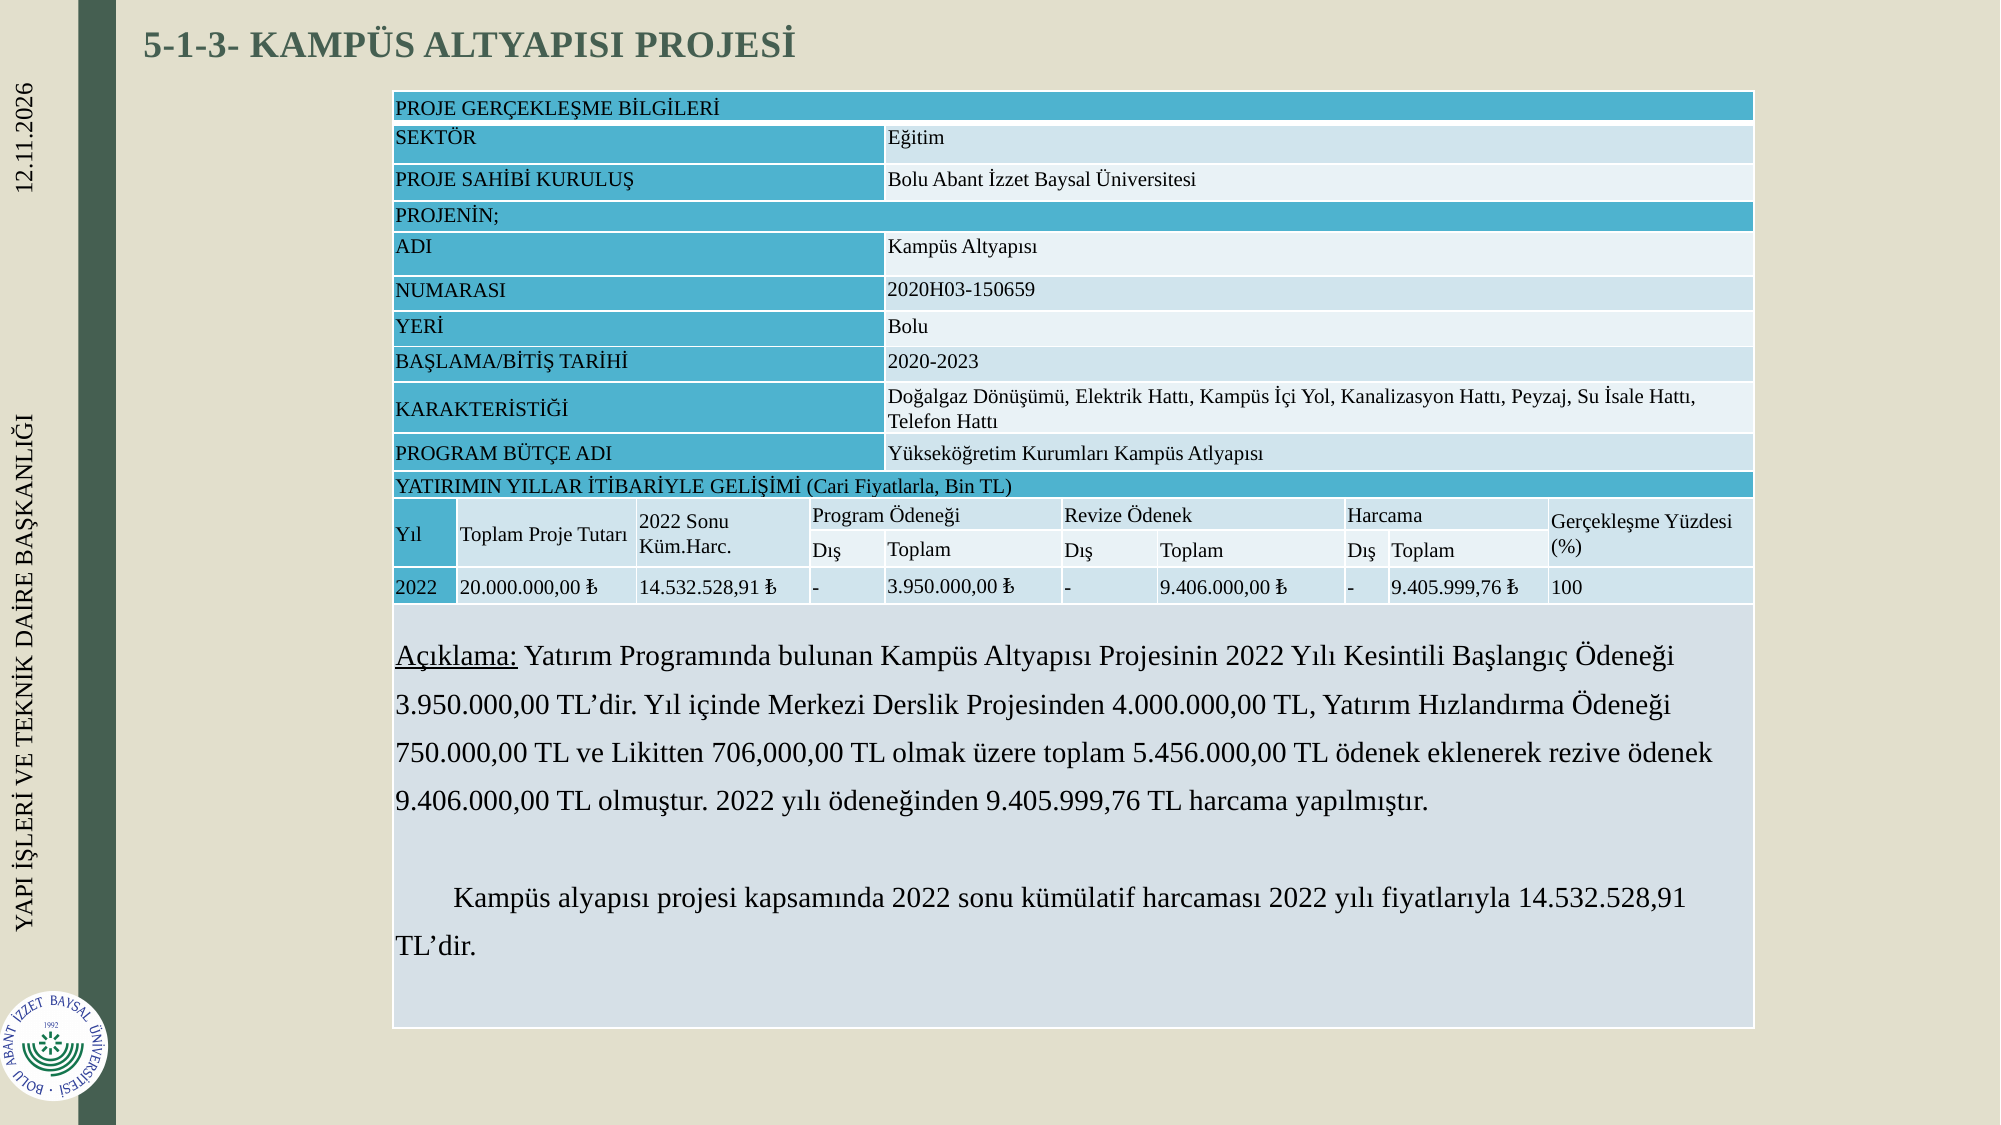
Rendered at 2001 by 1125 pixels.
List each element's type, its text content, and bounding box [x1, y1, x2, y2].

table_cell Bolu Abant İzzet Baysal Üniversitesi [886, 165, 1753, 200]
table_cell KARAKTERİSTİĞİ [394, 383, 884, 432]
table_cell SEKTÖR [394, 126, 884, 163]
table_cell PROGRAM BÜTÇE ADI [394, 434, 884, 470]
table_cell Revize Ödenek [1063, 499, 1344, 529]
title 5-1-3- KAMPÜS ALTYAPISI PROJESİ [128, 17, 1704, 91]
table_cell Dış [811, 531, 884, 566]
table_cell NUMARASI [394, 277, 884, 310]
table_cell BAŞLAMA/BİTİŞ TARİHİ [394, 347, 884, 381]
table_cell 100 [1549, 568, 1753, 603]
table_cell Toplam [1158, 531, 1344, 566]
table_cell ADI [394, 233, 884, 275]
table_cell Doğalgaz Dönüşümü, Elektrik Hattı, Kampüs İçi Yol, Kanalizasyon Hattı, Peyzaj, Su İsale Hattı, Telefon Hattı [886, 383, 1753, 432]
table_cell Toplam [1390, 531, 1548, 566]
table_cell YATIRIMIN YILLAR İTİBARİYLE GELİŞİMİ (Cari Fiyatlarla, Bin TL) [394, 472, 1753, 497]
table_cell PROJENİN; [394, 202, 1753, 231]
table_cell Yıl [394, 499, 456, 566]
table_cell 2022 [394, 568, 456, 603]
picture [0, 985, 114, 1107]
table_cell Dış [1346, 531, 1388, 566]
table_cell - [811, 568, 884, 603]
table_cell Kampüs Altyapısı [886, 233, 1753, 275]
table_cell 20.000.000,00 ₺ [458, 568, 636, 603]
table_cell 2020H03-150659 [886, 277, 1753, 310]
table_cell PROJE SAHİBİ KURULUŞ [394, 165, 884, 200]
table_cell Toplam [886, 531, 1061, 566]
table_cell - [1346, 568, 1388, 603]
table_cell 14.532.528,91 ₺ [637, 568, 809, 603]
table_cell 2020-2023 [886, 347, 1753, 381]
table_cell YERİ [394, 312, 884, 346]
table_cell 2022 Sonu Küm.Harc. [637, 499, 809, 566]
table_cell Dış [1063, 531, 1157, 566]
table_cell Yükseköğretim Kurumları Kampüs Atlyapısı [886, 434, 1753, 470]
table_cell 9.405.999,76 ₺ [1390, 568, 1548, 603]
table_cell Gerçekleşme Yüzdesi (%) [1549, 499, 1753, 566]
table_cell Eğitim [886, 126, 1753, 163]
table_cell Açıklama: Yatırım Programında bulunan Kampüs Altyapısı Projesinin 2022 Yılı Kesintili Başlangıç Ödeneği 3.950.000,00 TL’dir. Yıl içinde Merkezi Derslik Projesinden 4.000.000,00 TL, Yatırım Hızlandırma Ödeneği 750.000,00 TL ve Likitten 706,000,00 TL olmak üzere toplam 5.456.000,00 TL ödenek eklenerek rezive ödenek 9.406.000,00 TL olmuştur. 2022 yılı ödeneğinden 9.405.999,76 TL harcama yapılmıştır. Kampüs alyapısı projesi kapsamında 2022 sonu kümülatif harcaması 2022 yılı fiyatlarıyla 14.532.528,91 TL’dir. [394, 605, 1753, 1027]
table_cell Harcama [1346, 499, 1548, 529]
table_cell Bolu [886, 312, 1753, 346]
table_cell - [1063, 568, 1157, 603]
table_cell 9.406.000,00 ₺ [1158, 568, 1344, 603]
table_cell Toplam Proje Tutarı [458, 499, 636, 566]
table_cell Program Ödeneği [811, 499, 1061, 529]
table_cell 3.950.000,00 ₺ [886, 568, 1061, 603]
table_header PROJE GERÇEKLEŞME BİLGİLERİ [394, 92, 1753, 120]
